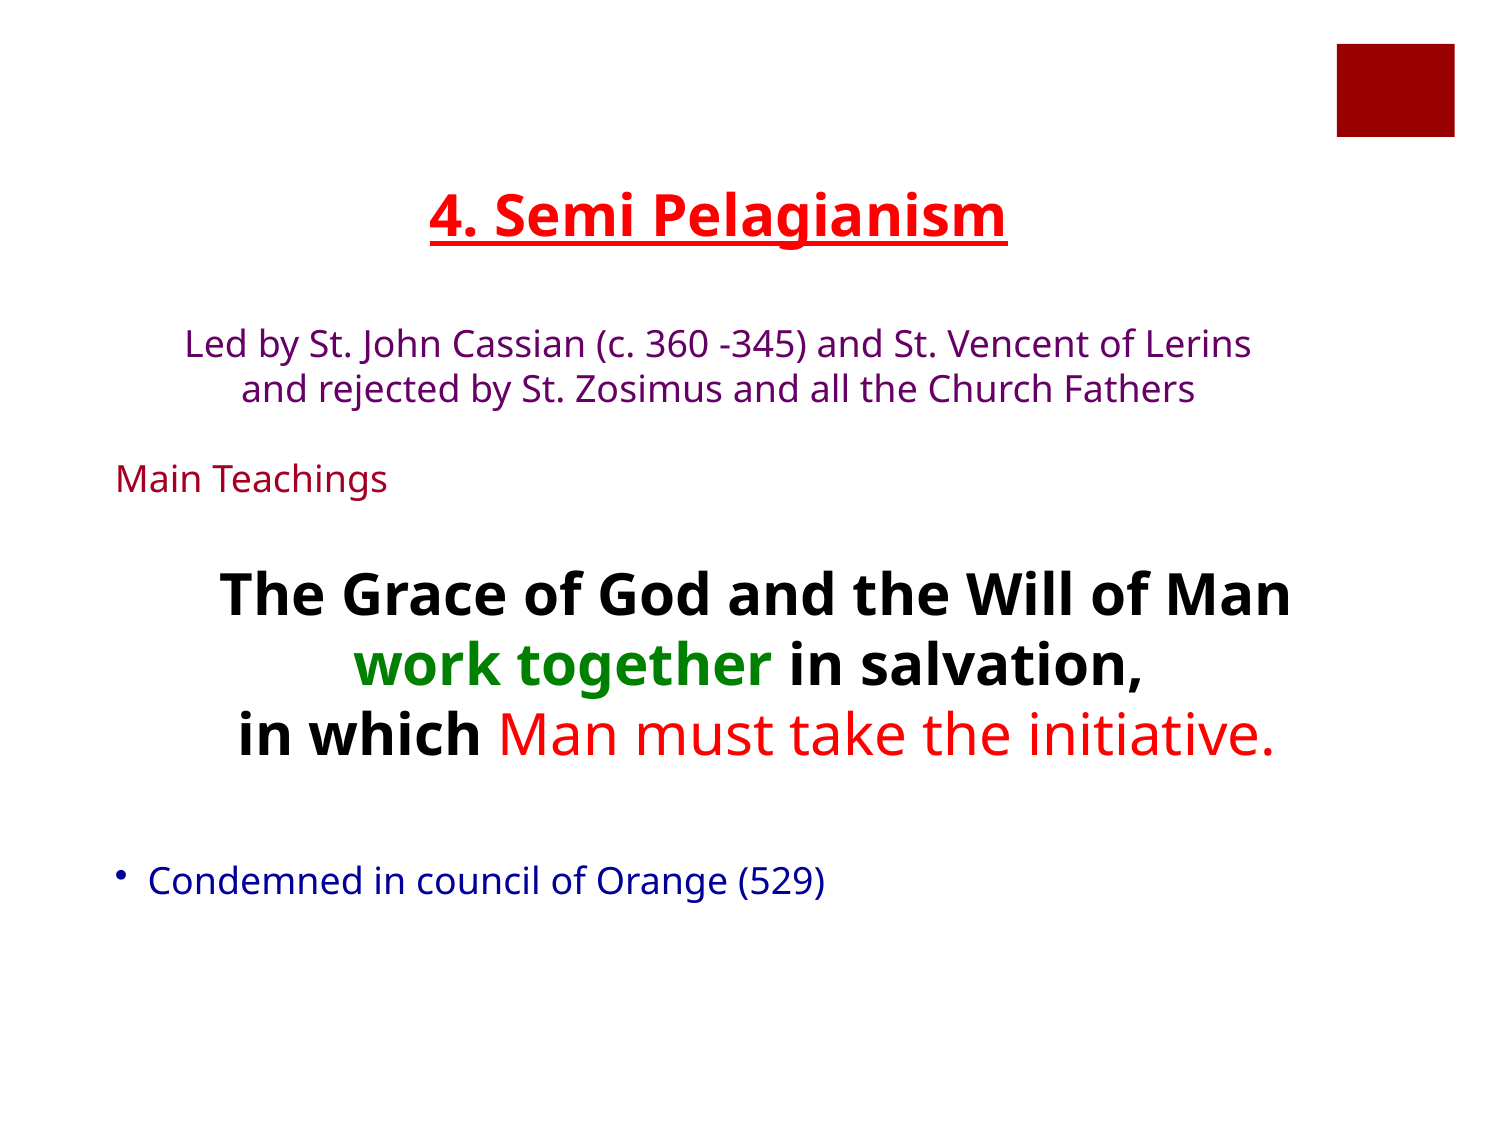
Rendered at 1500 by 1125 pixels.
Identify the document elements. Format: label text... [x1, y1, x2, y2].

text_box [74, 237, 1438, 313]
text_box Main Teachings [100, 447, 404, 508]
text_box Led by St. John Cassian (c. 360 -345) and St. Vencent of Lerins and rejected by St. Zosimus and all the Church Fathers [137, 312, 1300, 418]
text_box Condemned in council of Orange (529) [99, 849, 1338, 910]
text_box The Grace of God and the Will of Man work together in salvation, in which Man must take the initiative. [137, 549, 1376, 775]
text_box 4. Semi Pelagianism [162, 170, 1275, 237]
